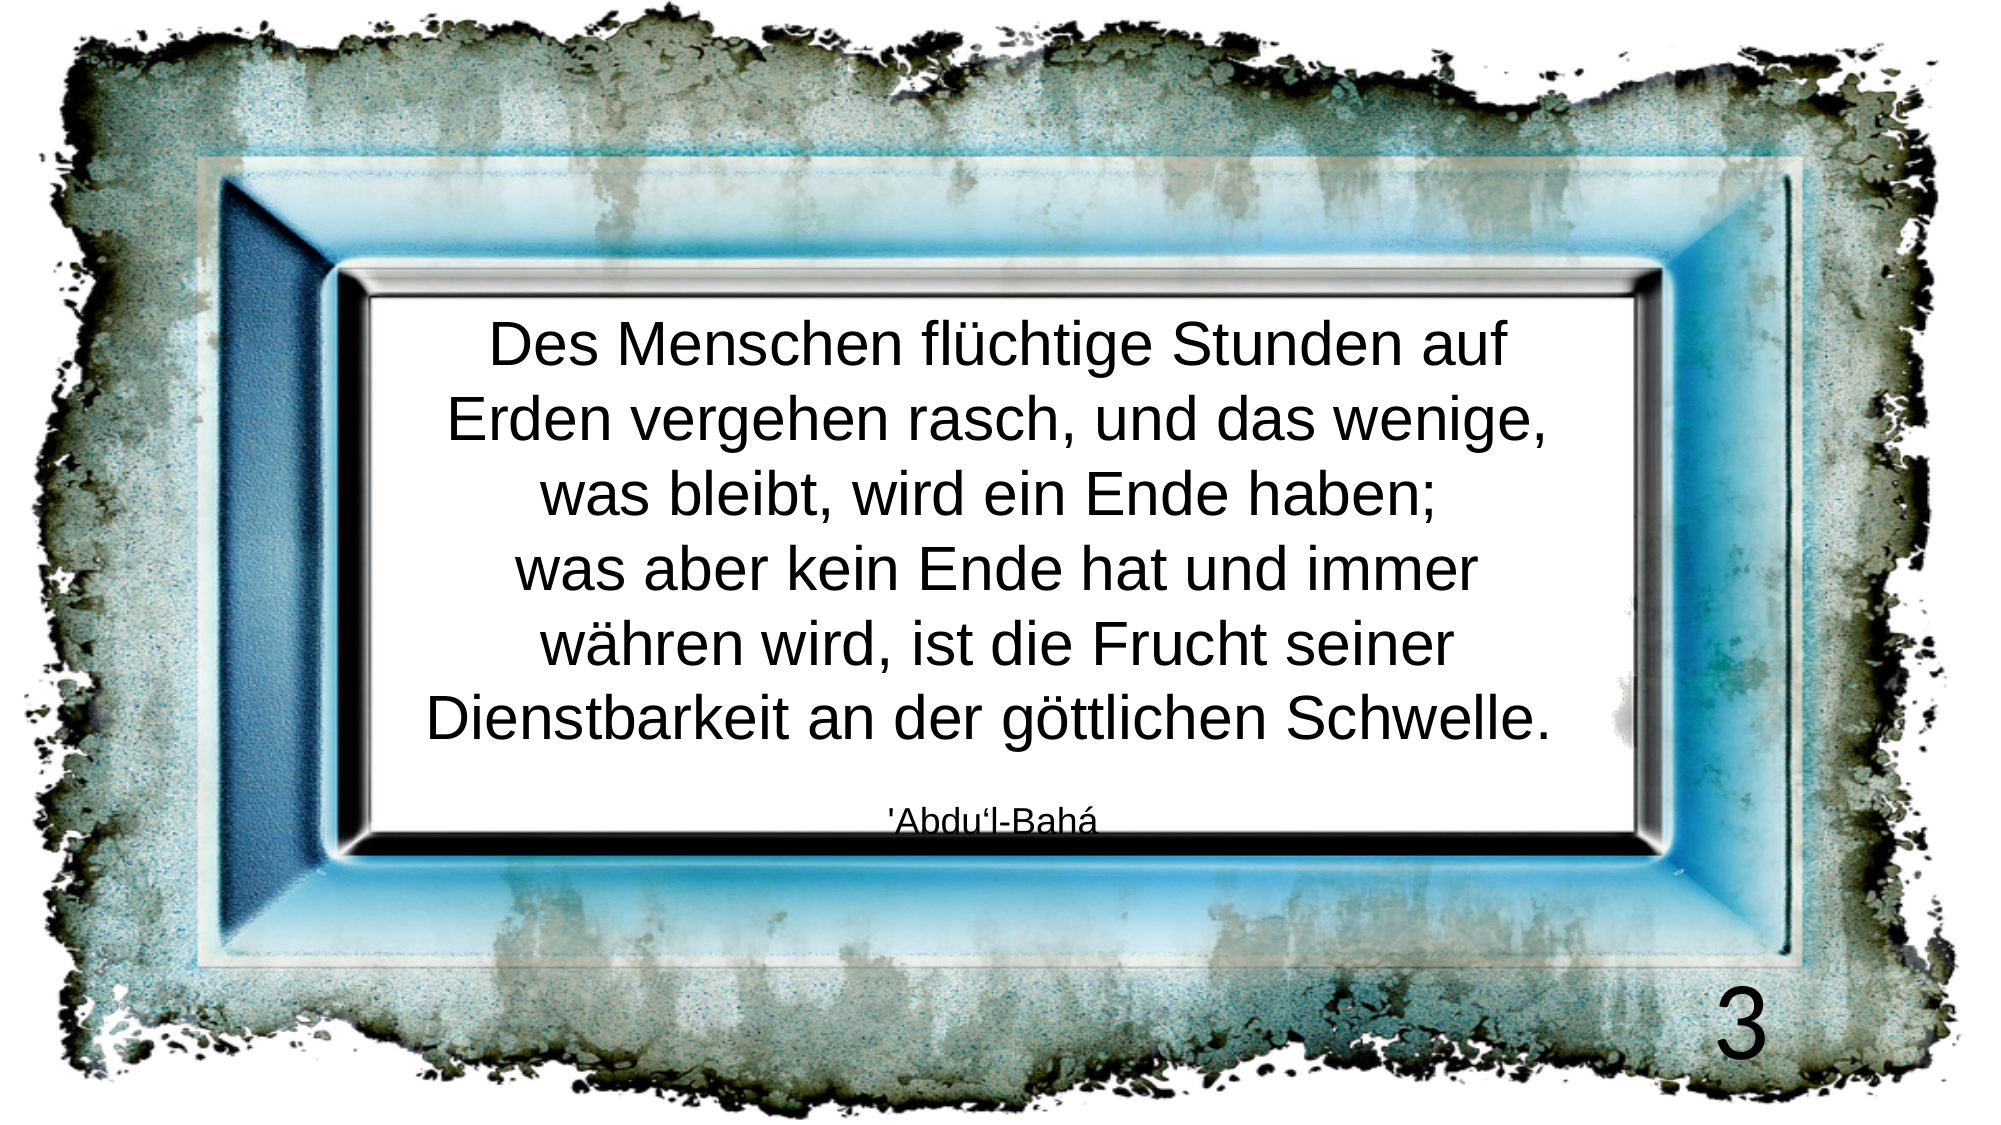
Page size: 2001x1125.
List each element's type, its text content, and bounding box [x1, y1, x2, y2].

picture [0, 0, 2001, 1125]
text_box 3 [1697, 939, 1785, 1090]
text_box Des Menschen flüchtige Stunden auf Erden vergehen rasch, und das wenige, was bleibt, wird ein Ende haben; was aber kein Ende hat und immer währen wird, ist die Frucht seiner Dienstbarkeit an der göttlichen Schwelle. 'Abdu‘l-Bahá [399, 295, 1597, 850]
